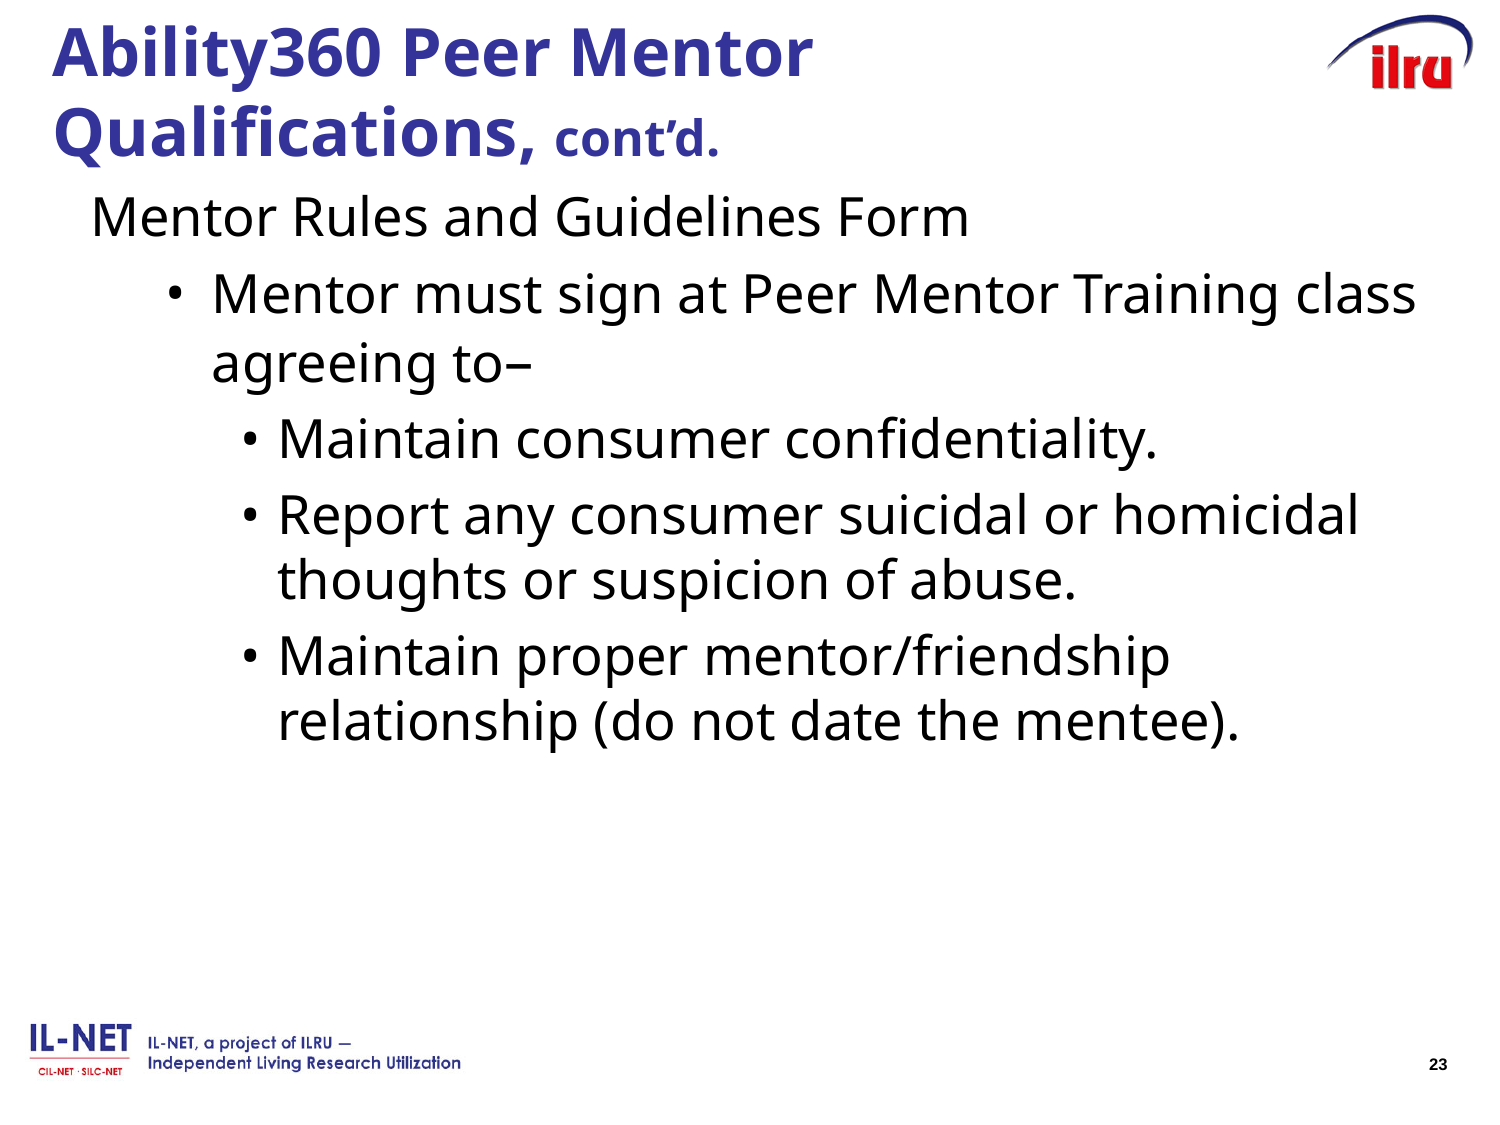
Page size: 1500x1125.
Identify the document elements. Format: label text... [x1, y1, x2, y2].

title Ability360 Peer Mentor Qualifications, cont’d. [37, 24, 1300, 155]
picture [1325, 12, 1488, 90]
picture [12, 1005, 478, 1092]
list Mentor Rules and Guidelines Form Mentor must sign at Peer Mentor Training class agreeing to– Maintain consumer confidentiality. Report any consumer suicidal or homicidal thoughts or suspicion of abuse. Maintain proper mentor/friendship relationship (do not date the mentee). [75, 174, 1438, 1000]
